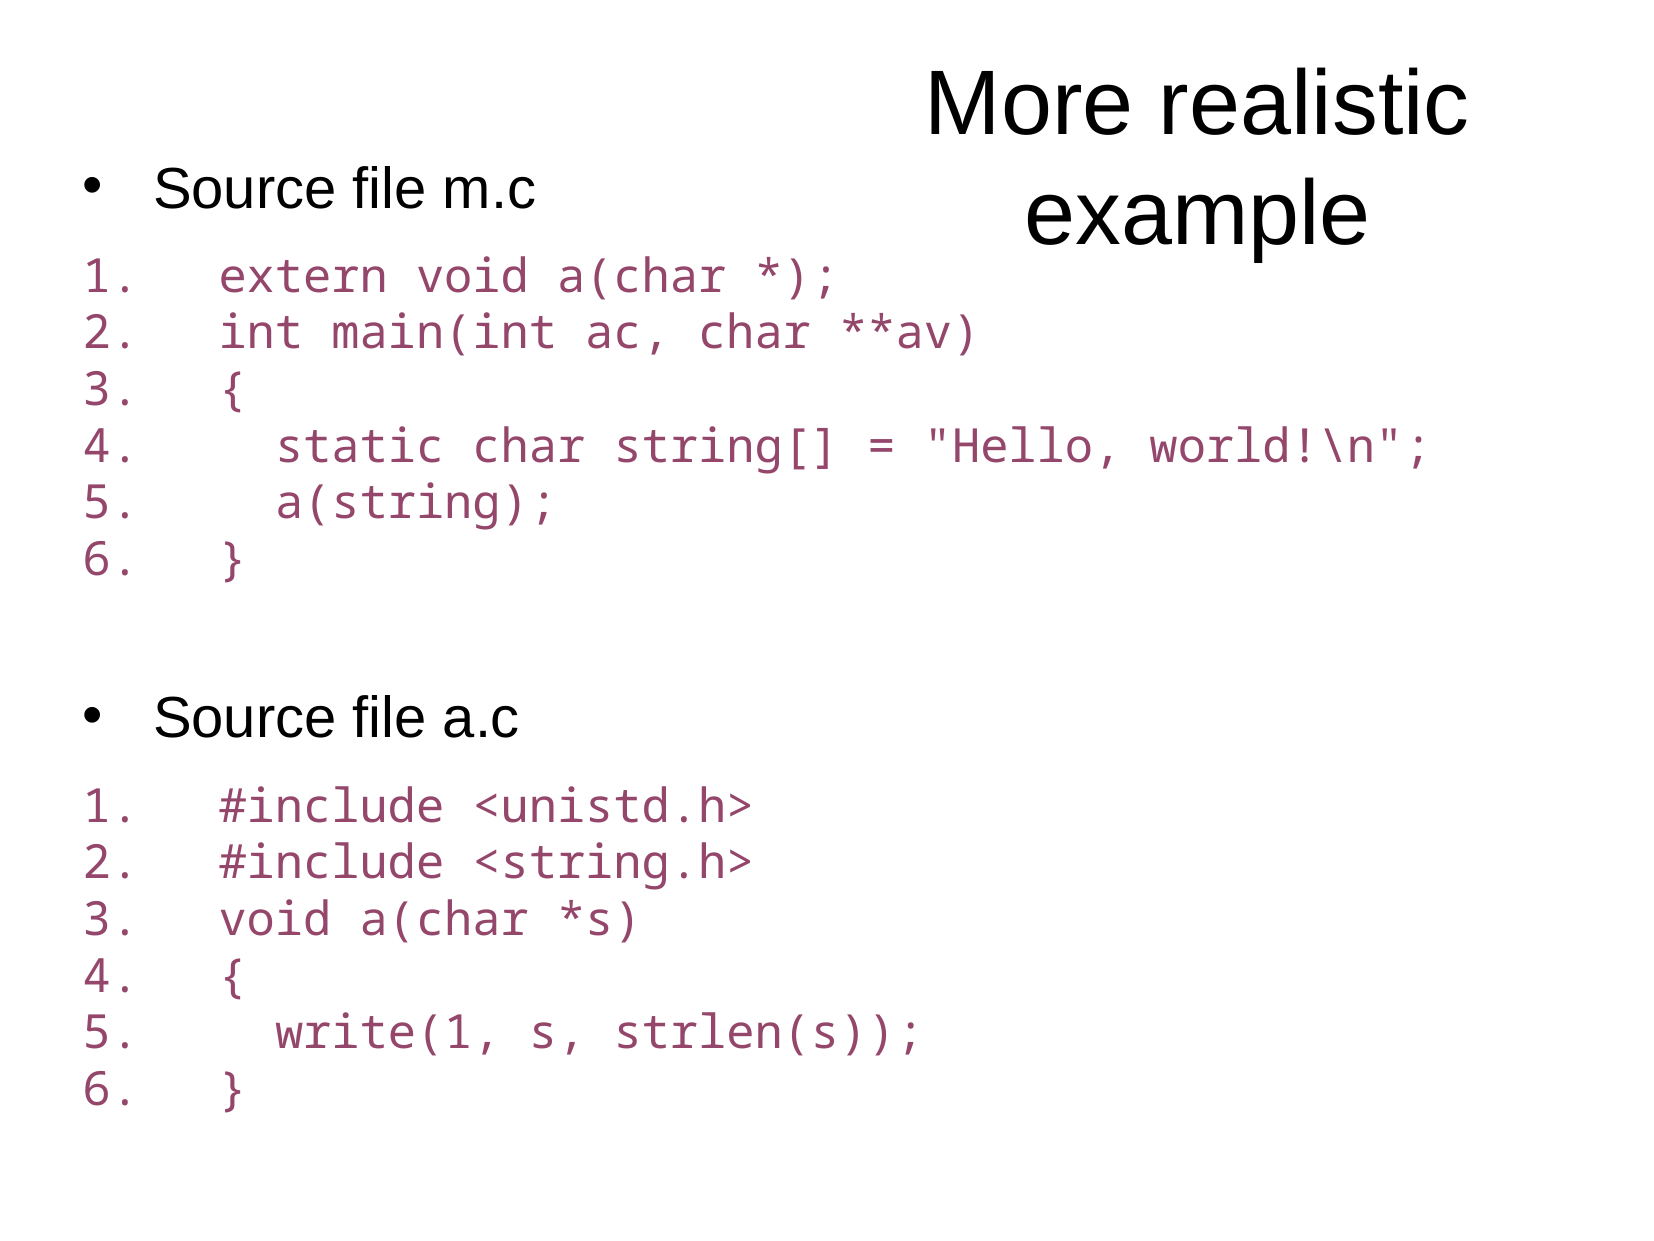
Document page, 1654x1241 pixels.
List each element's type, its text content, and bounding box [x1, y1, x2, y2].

title More realistic example [825, 49, 1571, 150]
list Source file m.c extern void a(char *); int main(int ac, char **av) { static char string[] = "Hello, world!\n"; a(string); } Source file a.c #include <unistd.h> #include <string.h> void a(char *s) { write(1, s, strlen(s)); } [82, 150, 1571, 1125]
